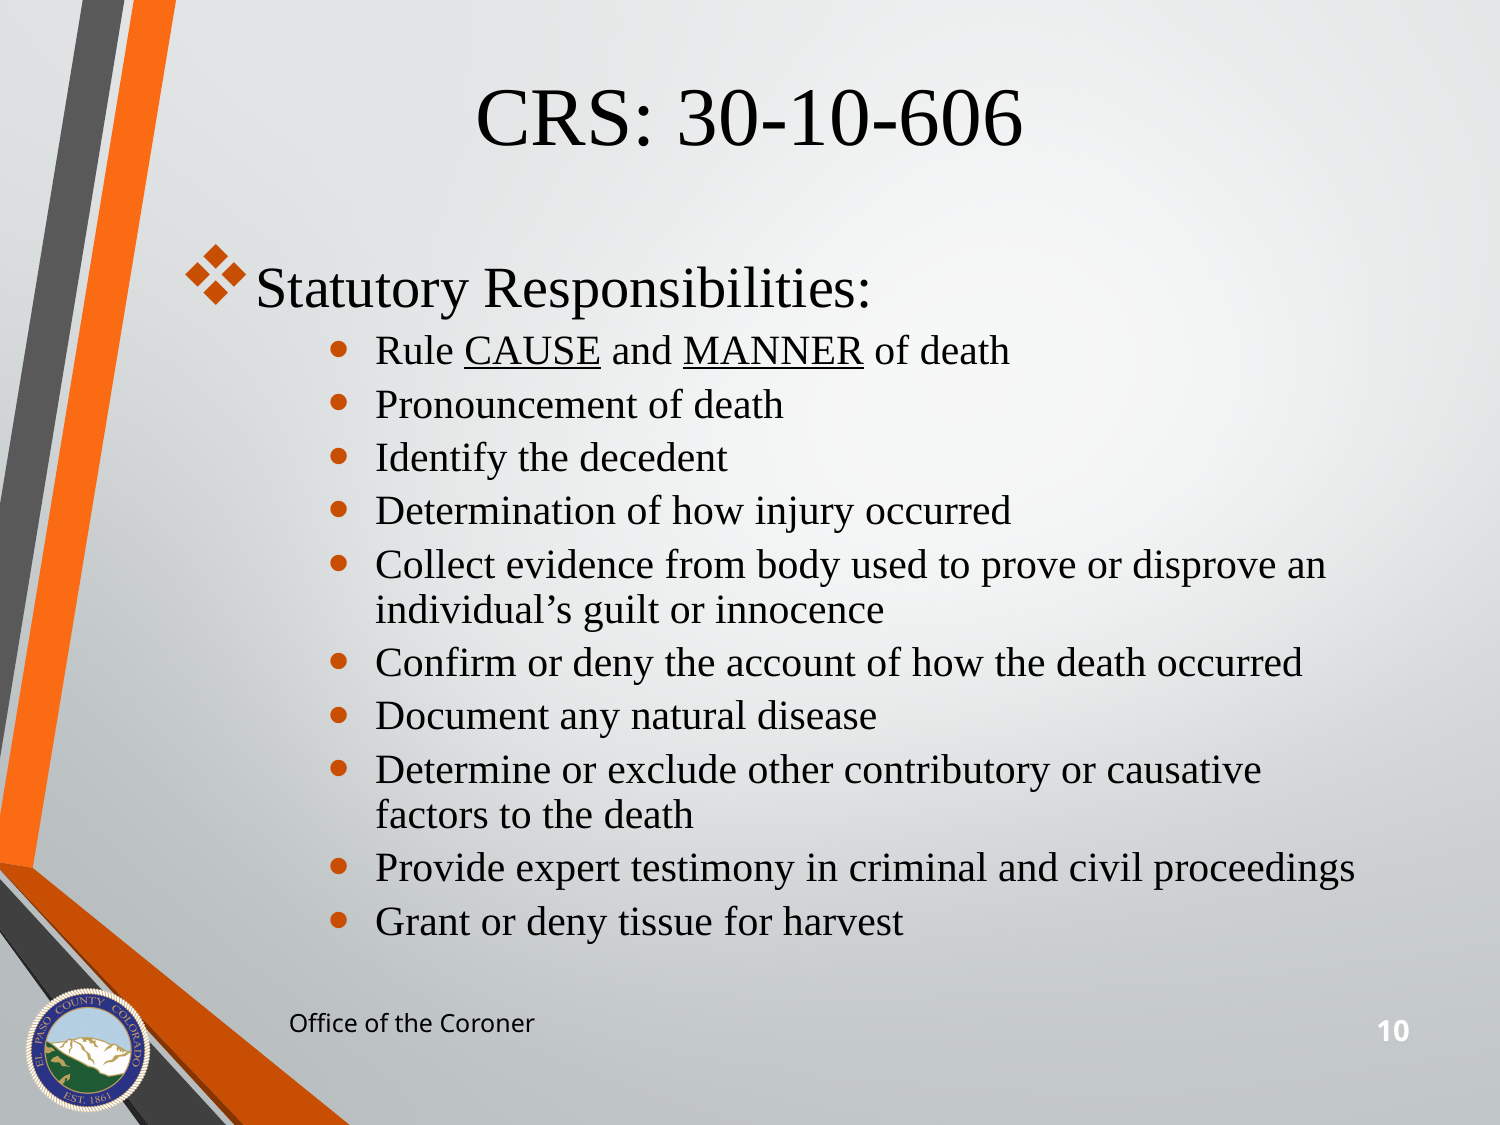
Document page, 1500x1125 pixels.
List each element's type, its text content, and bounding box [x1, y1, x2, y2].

text_box Office of the Coroner [274, 999, 551, 1045]
list Statutory Responsibilities: Rule CAUSE and MANNER of death Pronouncement of death Identify the decedent Determination of how injury occurred Collect evidence from body used to prove or disprove an individual’s guilt or innocence Confirm or deny the account of how the death occurred Document any natural disease Determine or exclude other contributory or causative factors to the death Provide expert testimony in criminal and civil proceedings Grant or deny tissue for harvest [163, 249, 1389, 1063]
title CRS: 30-10-606 [118, 0, 1382, 275]
picture [24, 987, 152, 1113]
slide_number 10 [1354, 1001, 1425, 1062]
